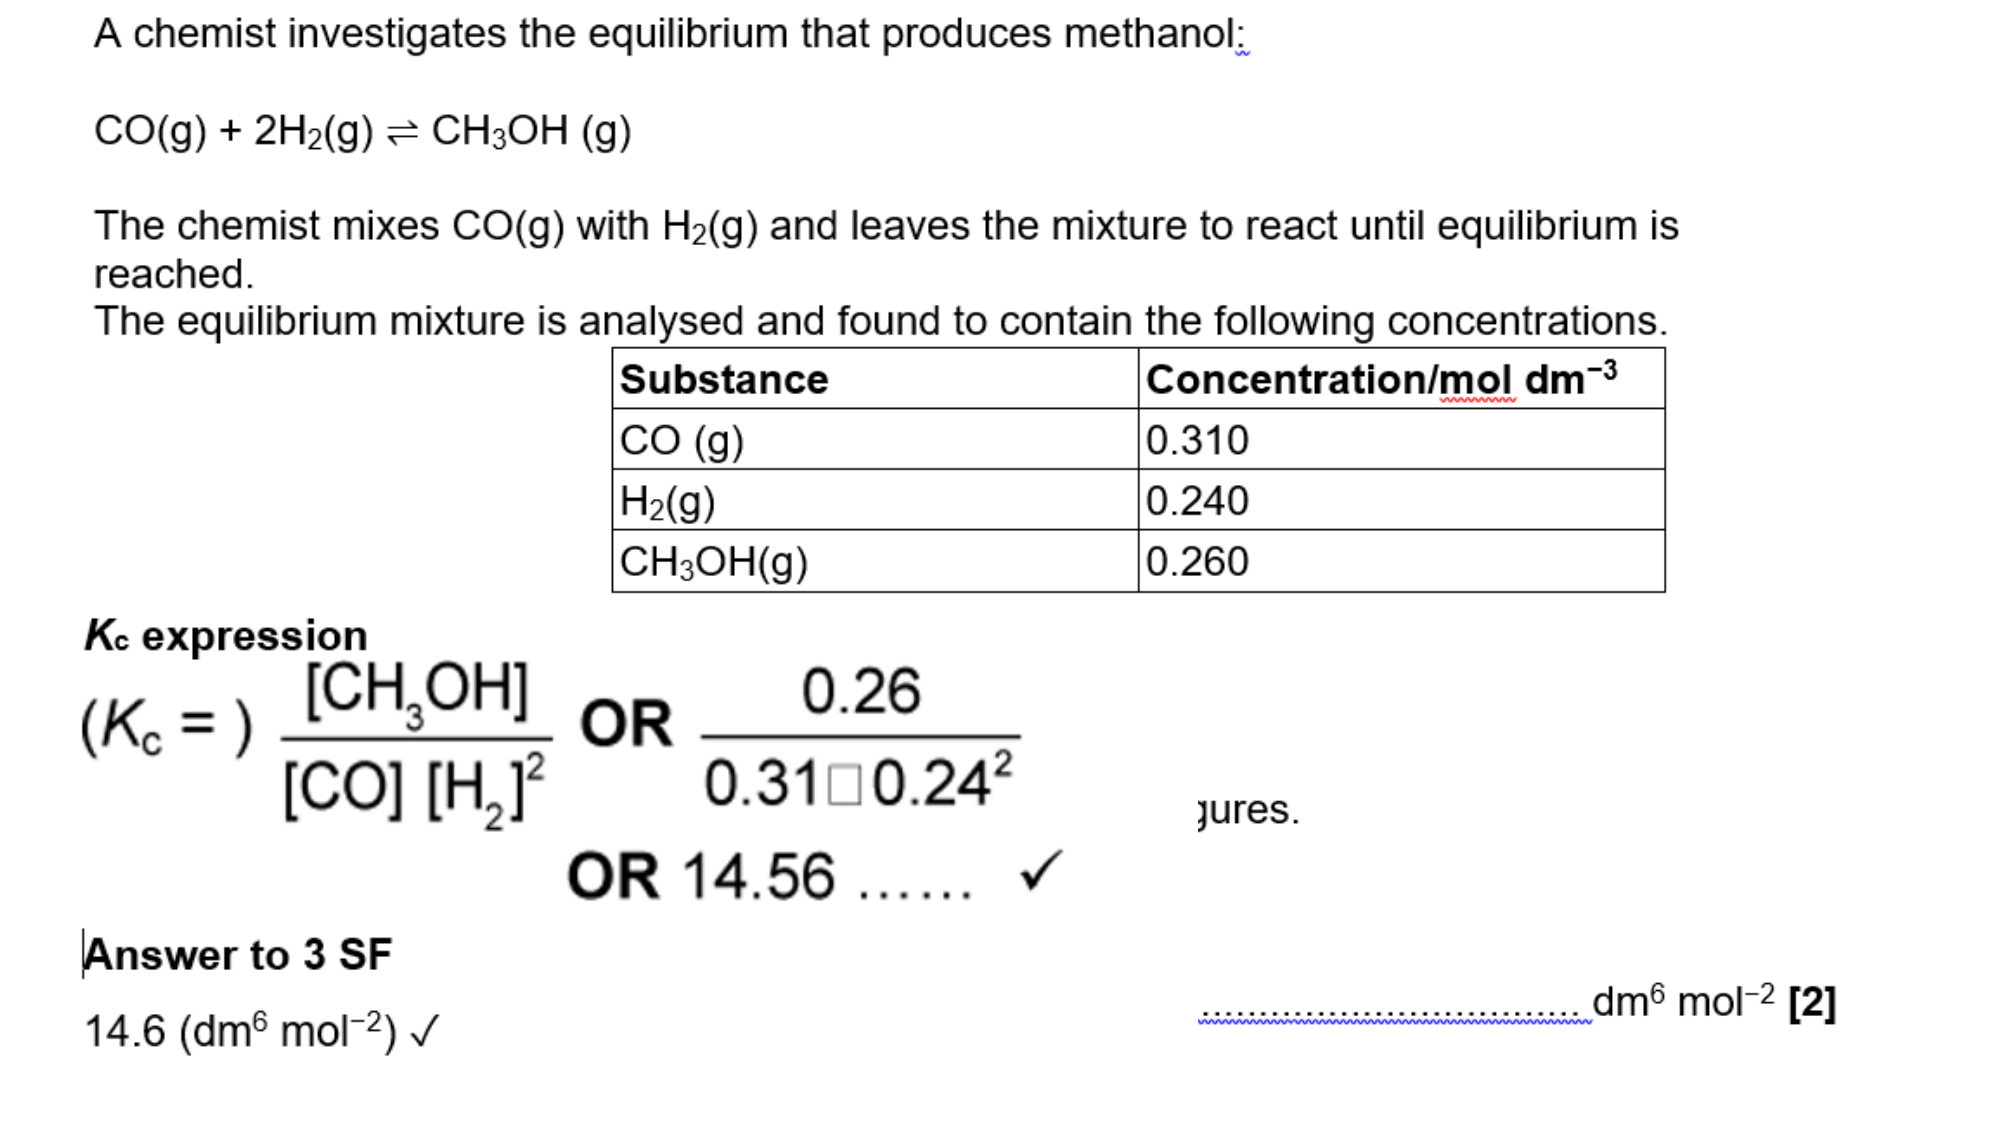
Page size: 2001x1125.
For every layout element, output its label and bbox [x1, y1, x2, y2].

picture [44, 0, 1869, 1084]
